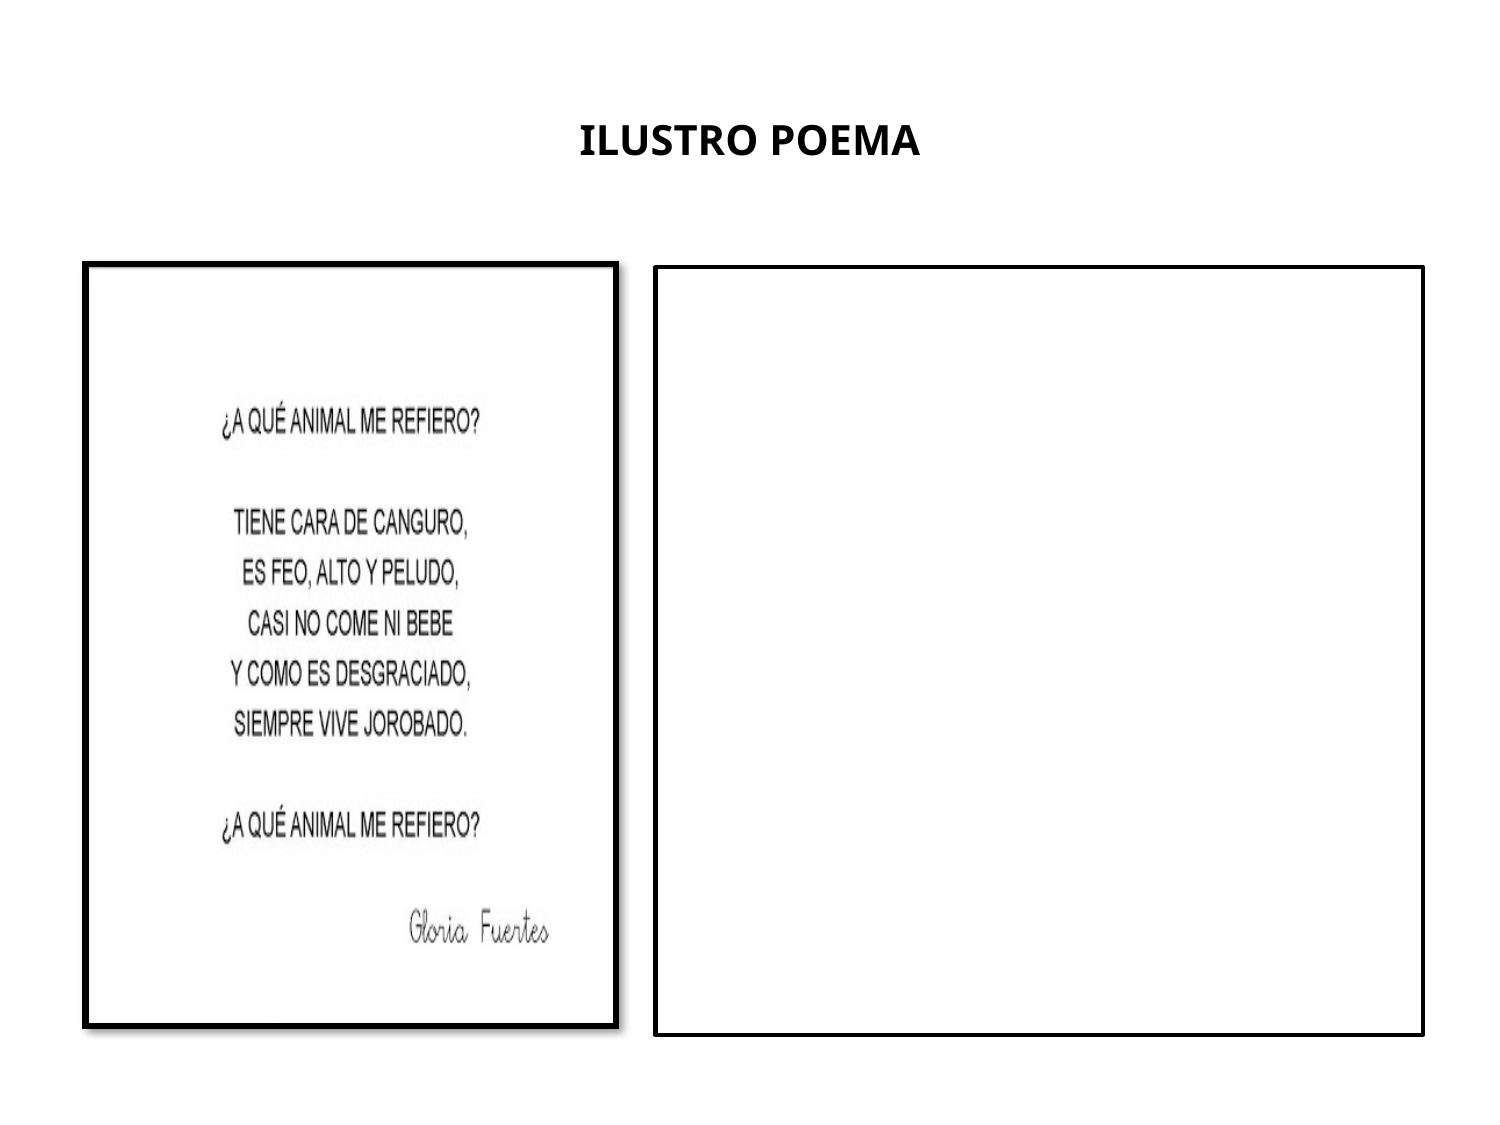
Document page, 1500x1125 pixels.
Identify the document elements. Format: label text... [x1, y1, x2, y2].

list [88, 266, 614, 1024]
text_box [653, 265, 1425, 1037]
title ILUSTRO POEMA [75, 45, 1425, 233]
